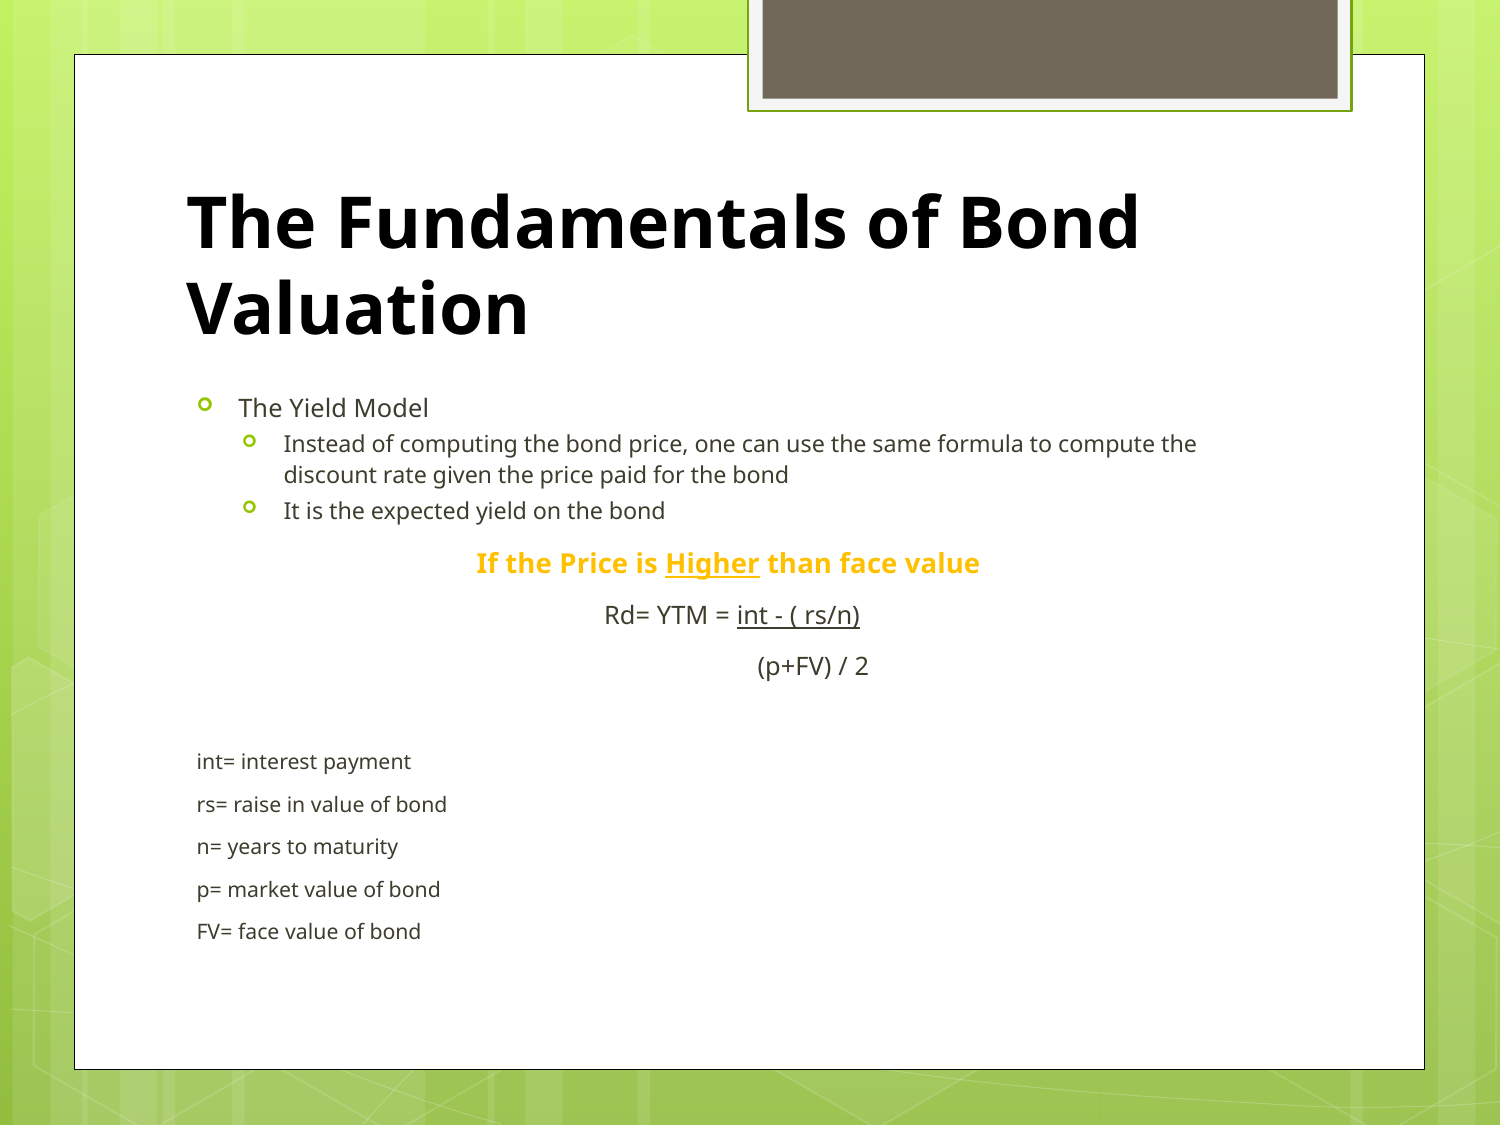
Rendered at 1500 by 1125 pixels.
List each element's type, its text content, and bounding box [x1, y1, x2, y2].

list The Yield Model Instead of computing the bond price, one can use the same formula to compute the discount rate given the price paid for the bond It is the expected yield on the bond If the Price is Higher than face value Rd= YTM = int - ( rs/n) (p+FV) / 2 int= interest payment rs= raise in value of bond n= years to maturity p= market value of bond FV= face value of bond [171, 381, 1283, 957]
title The Fundamentals of Bond Valuation [171, 168, 1324, 357]
